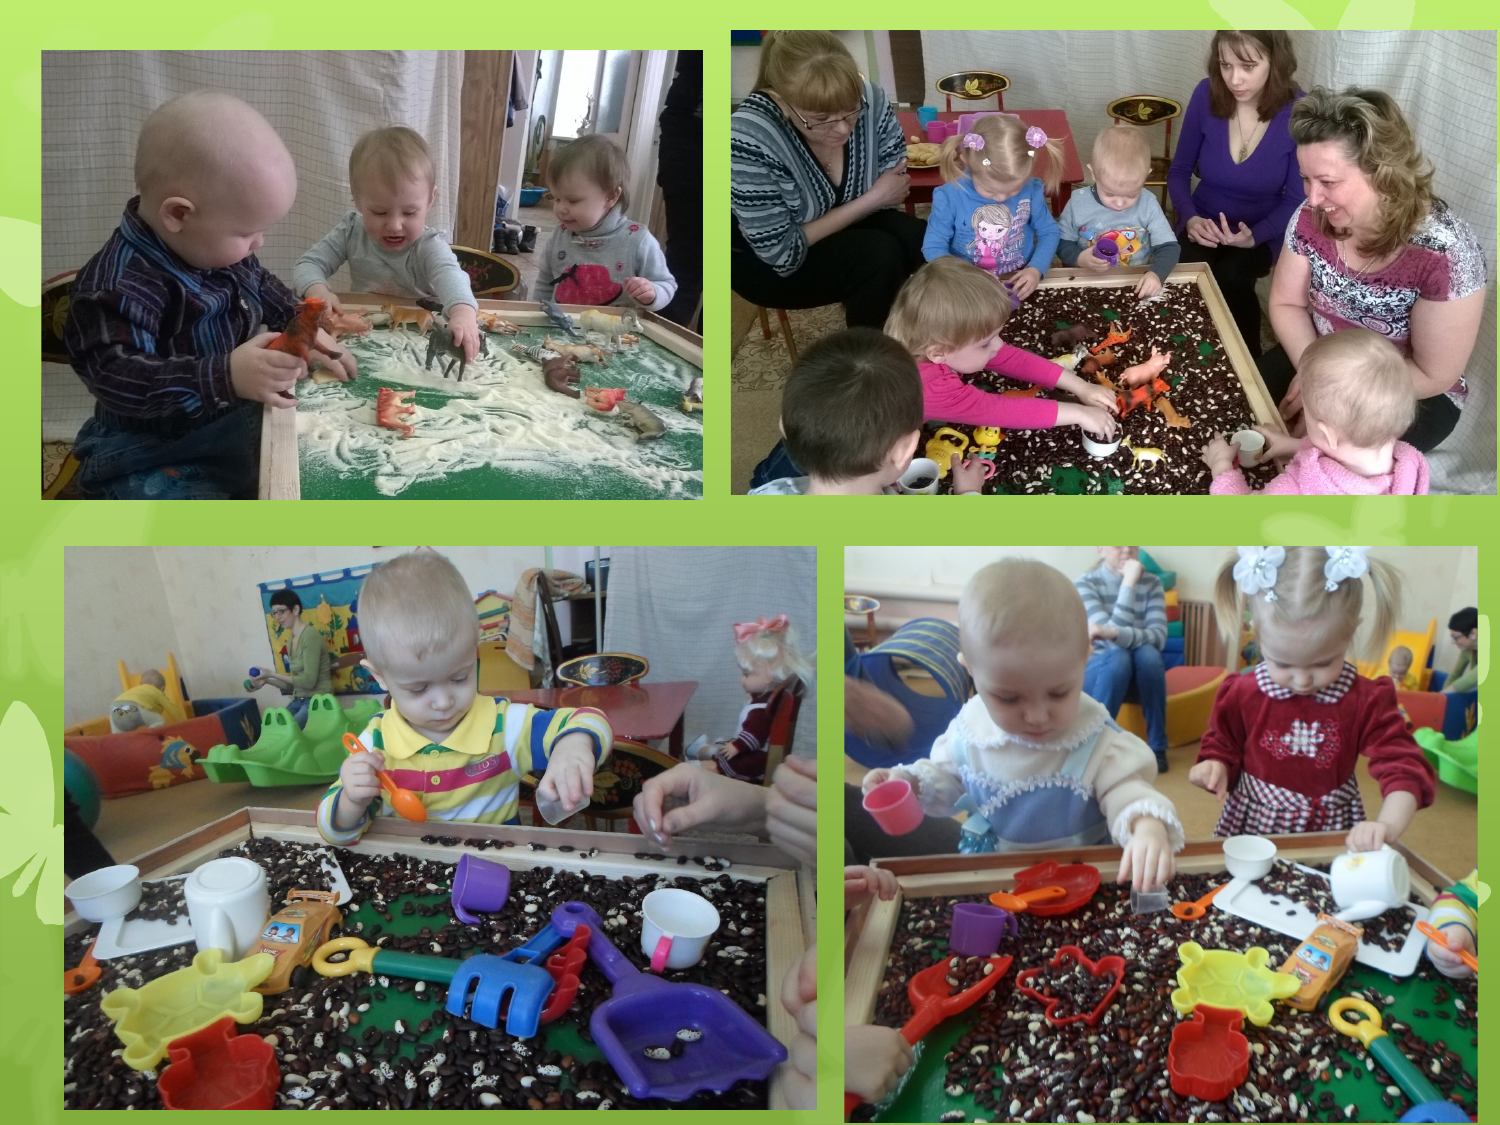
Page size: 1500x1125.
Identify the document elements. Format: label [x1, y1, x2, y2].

picture [64, 545, 817, 1111]
picture [843, 545, 1479, 1123]
picture [730, 30, 1498, 495]
picture [40, 50, 704, 501]
